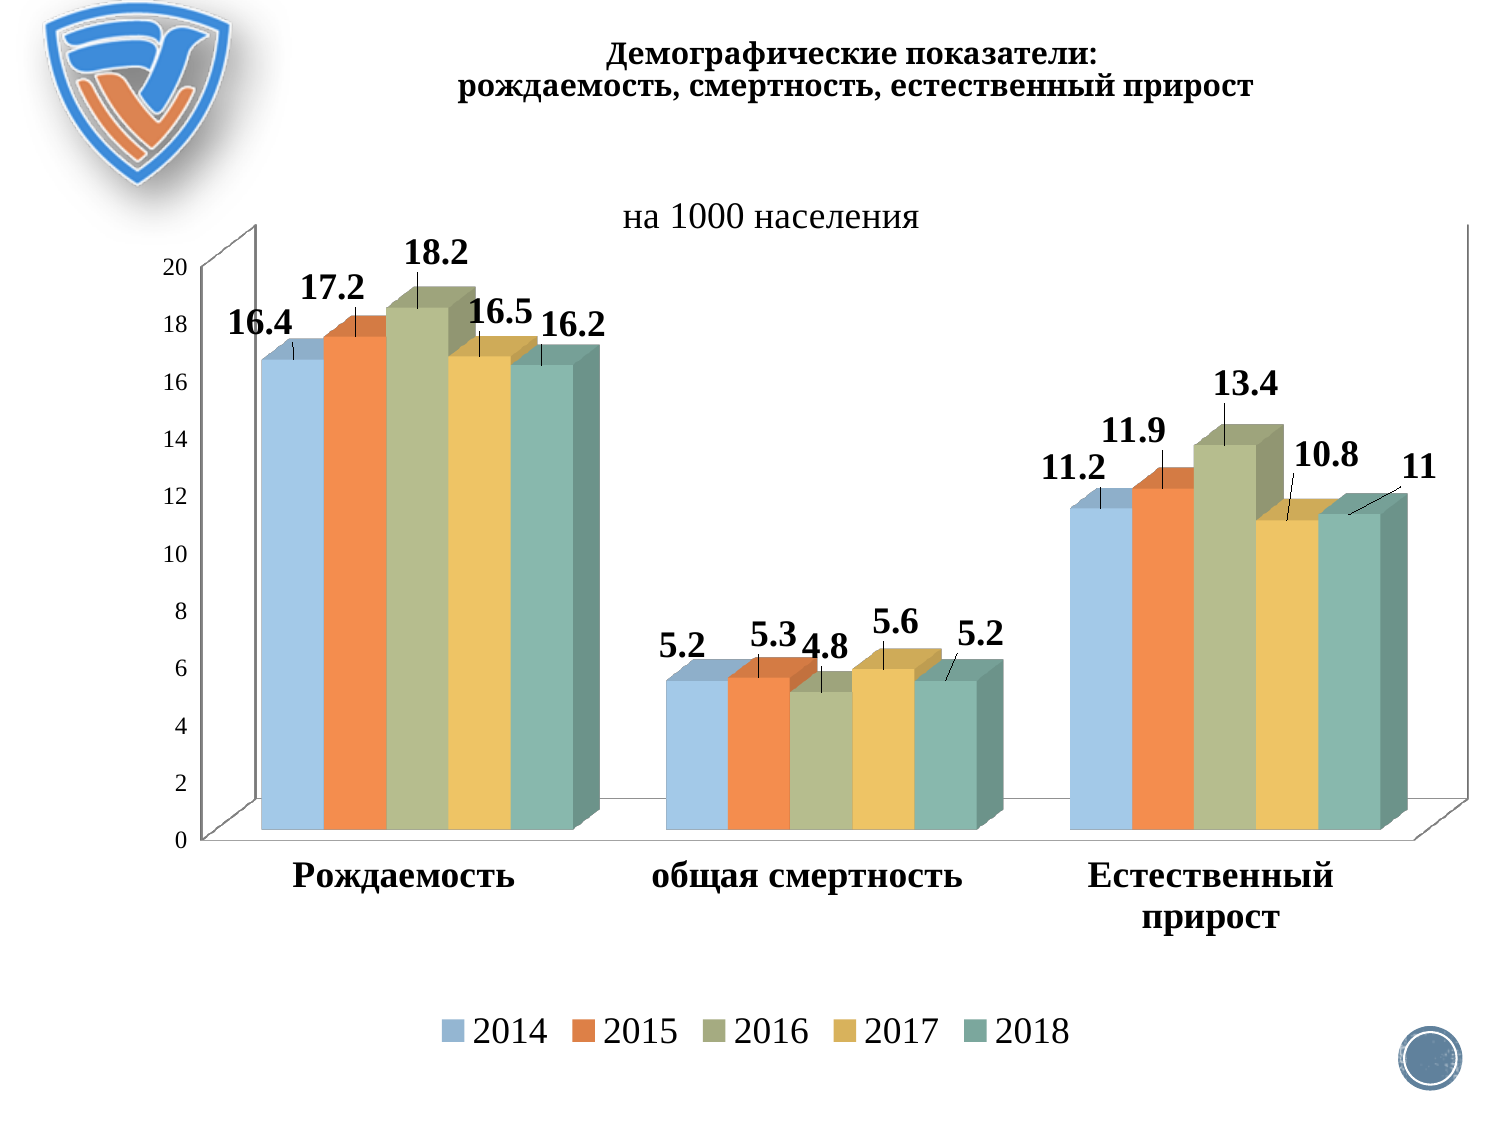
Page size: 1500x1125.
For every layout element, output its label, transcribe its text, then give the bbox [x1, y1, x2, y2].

chart [15, 187, 1498, 1057]
title Демографические показатели: рождаемость, смертность, естественный прирост [299, 30, 1483, 111]
picture [11, 0, 252, 206]
